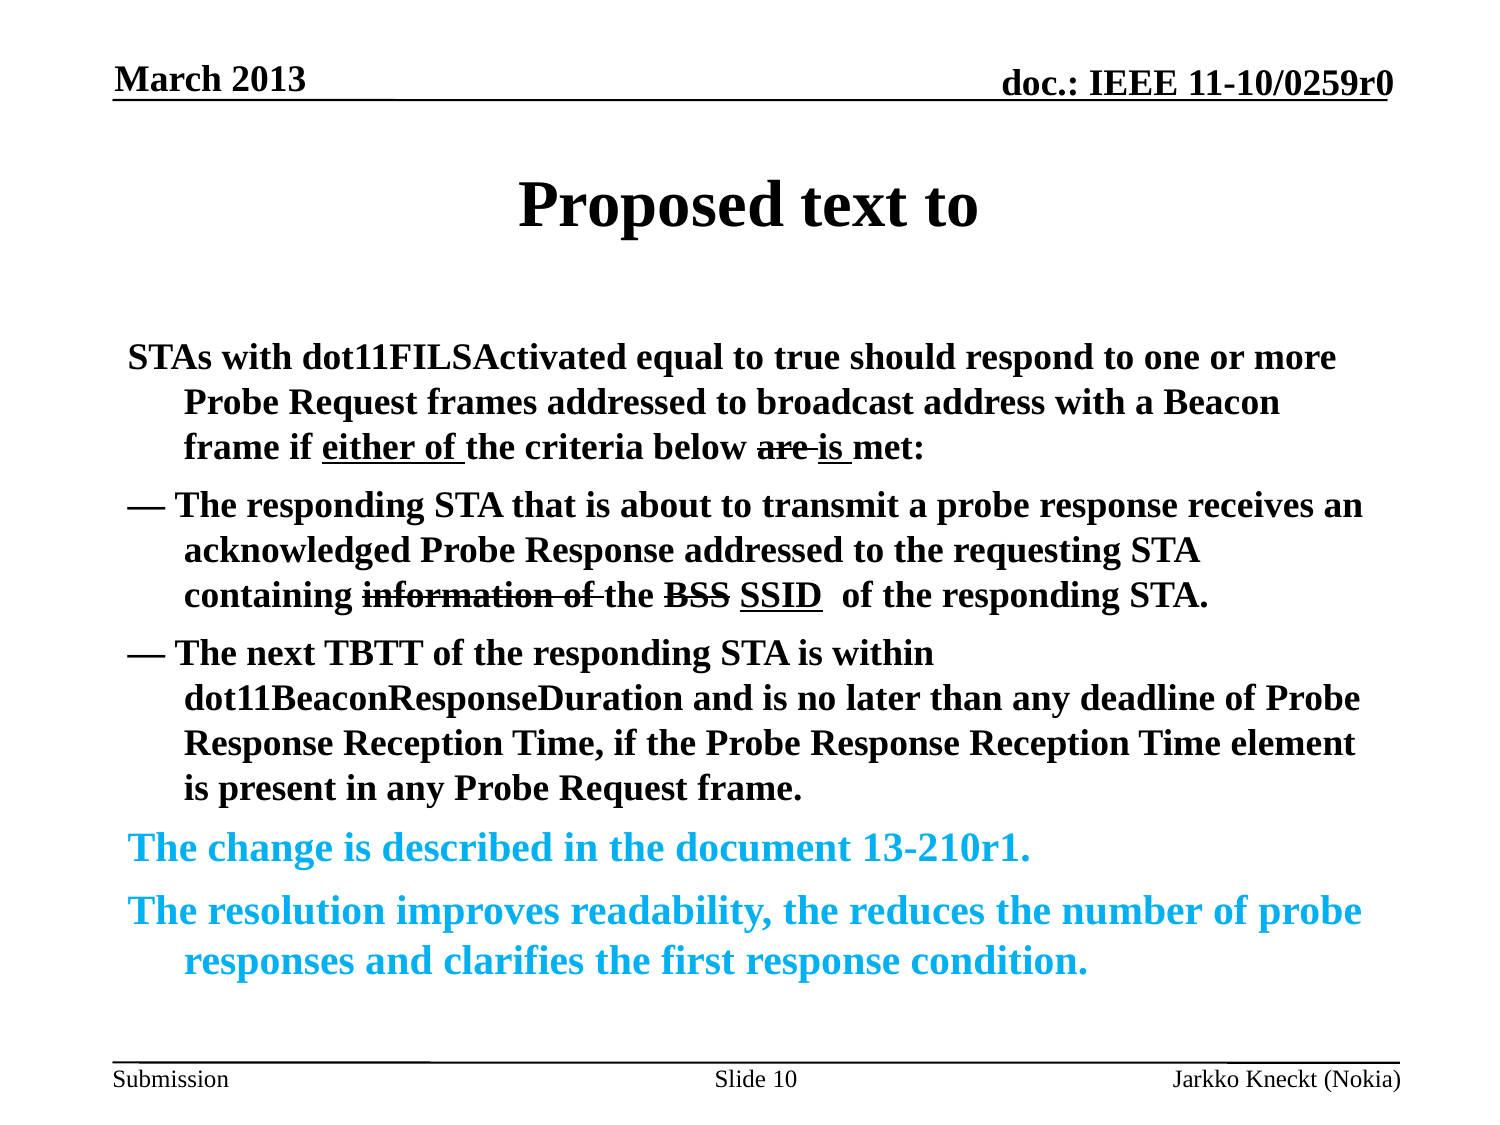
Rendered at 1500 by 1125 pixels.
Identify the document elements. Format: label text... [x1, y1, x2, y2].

title Proposed text to [112, 112, 1388, 288]
footer Jarkko Kneckt (Nokia) [878, 1061, 1402, 1093]
slide_number Slide 10 [712, 1061, 800, 1123]
list STAs with dot11FILSActivated equal to true should respond to one or more Probe Request frames addressed to broadcast address with a Beacon frame if either of the criteria below are is met: — The responding STA that is about to transmit a probe response receives an acknowledged Probe Response addressed to the requesting STA containing information of the BSS SSID of the responding STA. — The next TBTT of the responding STA is within dot11BeaconResponseDuration and is no later than any deadline of Probe Response Reception Time, if the Probe Response Reception Time element is present in any Probe Request frame. The change is described in the document 13-210r1. The resolution improves readability, the reduces the number of probe responses and clarifies the first response condition. [112, 324, 1388, 1000]
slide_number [114, 54, 423, 100]
